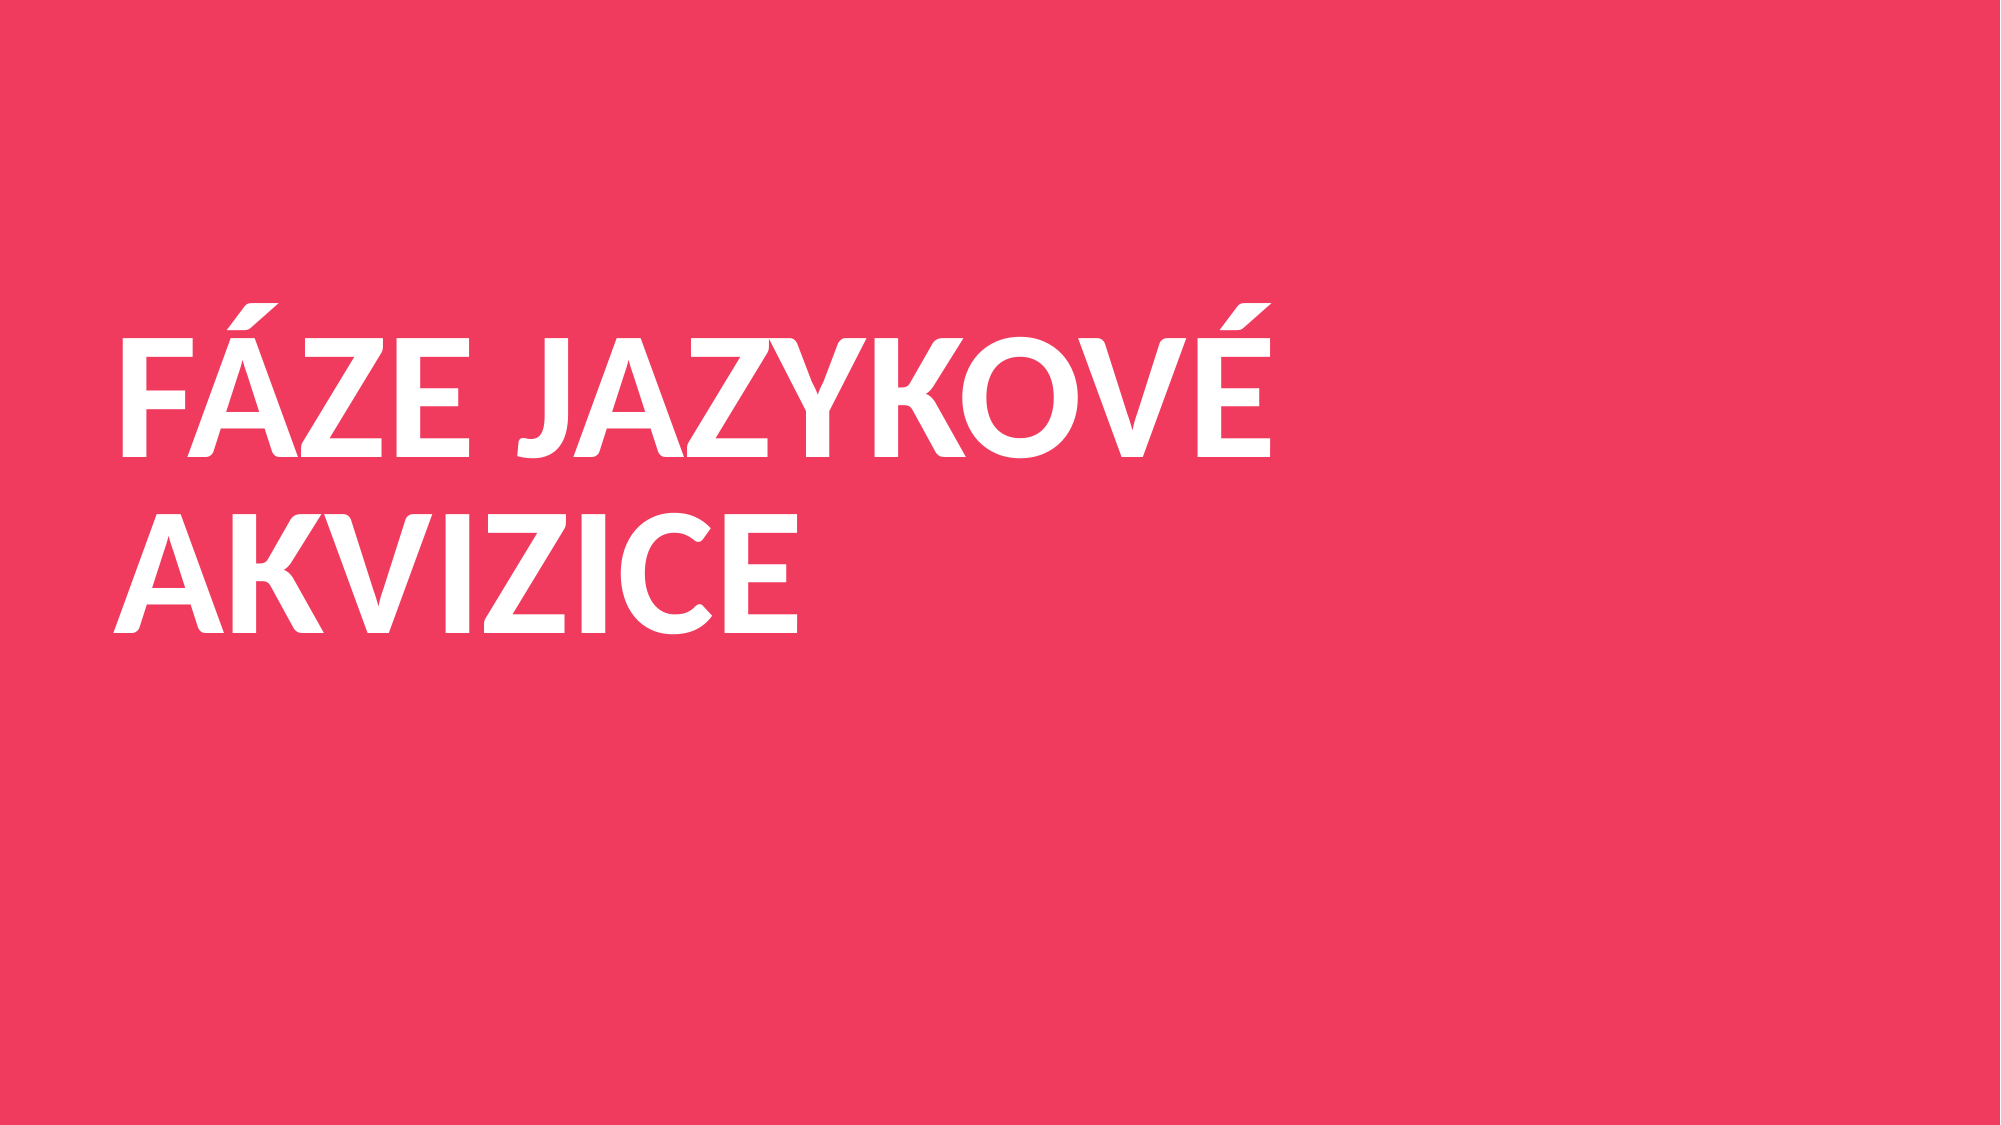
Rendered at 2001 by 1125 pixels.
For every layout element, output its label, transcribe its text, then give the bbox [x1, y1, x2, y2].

title FÁZE JAZYKOVÉ AKVIZICE [98, 126, 1868, 677]
